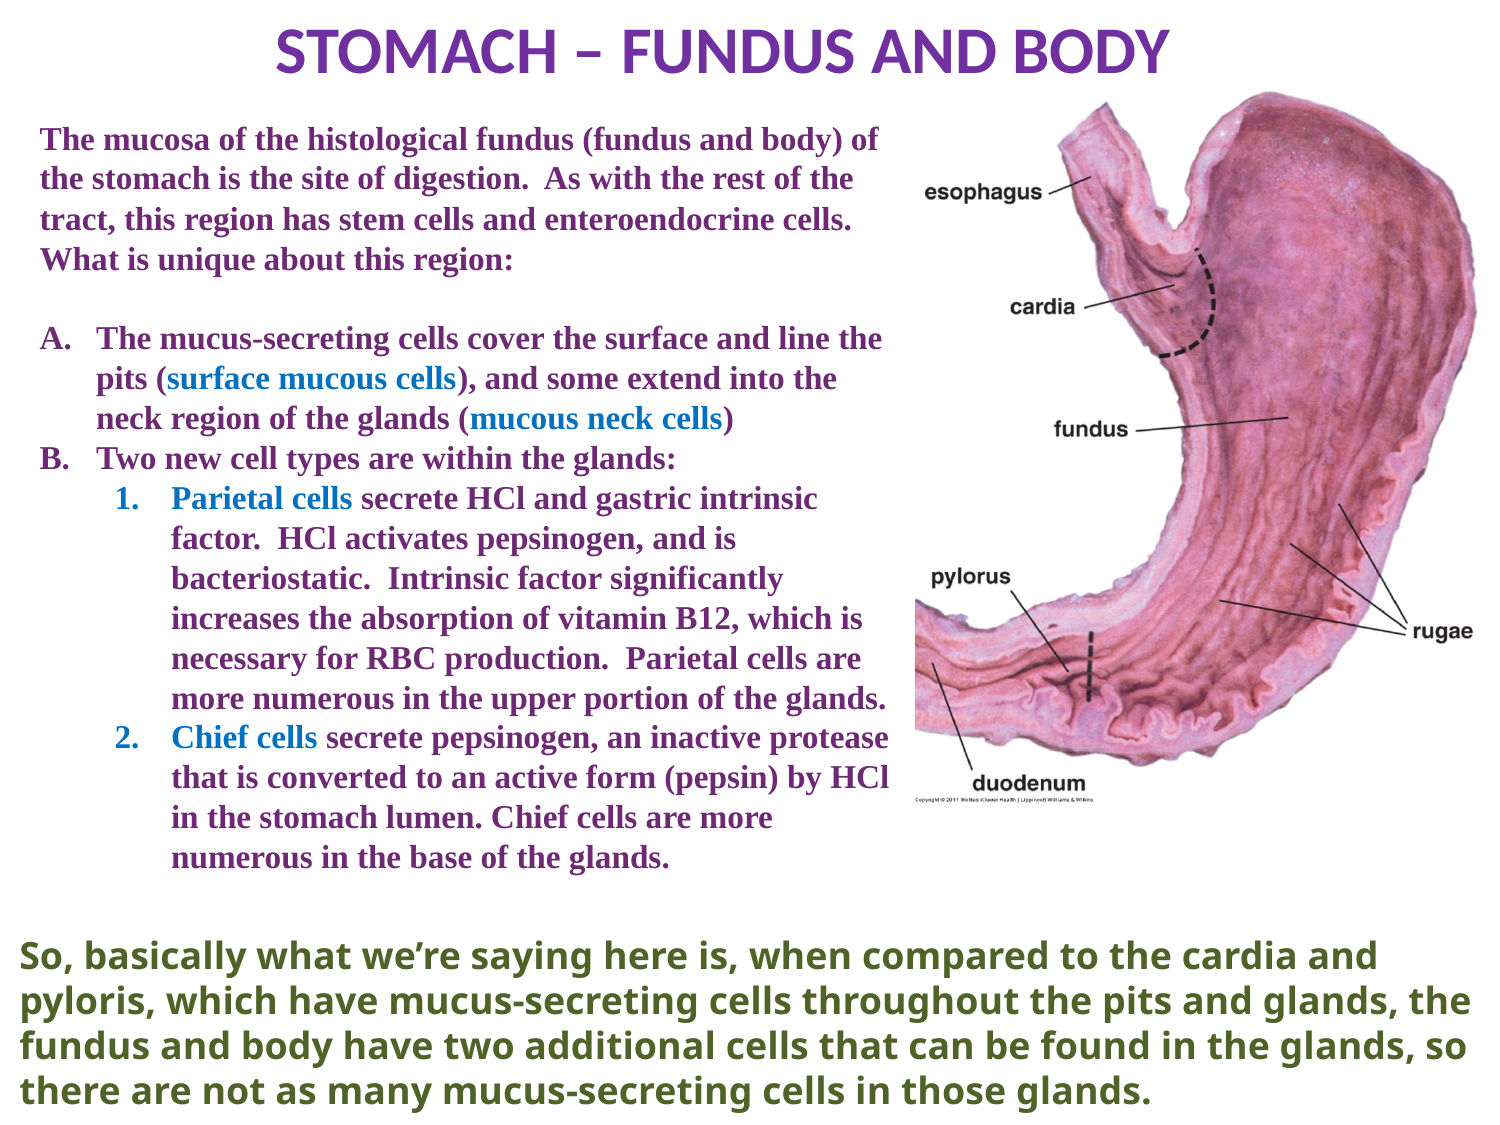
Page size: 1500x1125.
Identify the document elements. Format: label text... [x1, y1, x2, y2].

picture [912, 87, 1480, 805]
text_box The mucosa of the histological fundus (fundus and body) of the stomach is the site of digestion. As with the rest of the tract, this region has stem cells and enteroendocrine cells. What is unique about this region: The mucus-secreting cells cover the surface and line the pits (surface mucous cells), and some extend into the neck region of the glands (mucous neck cells) Two new cell types are within the glands: Parietal cells secrete HCl and gastric intrinsic factor. HCl activates pepsinogen, and is bacteriostatic. Intrinsic factor significantly increases the absorption of vitamin B12, which is necessary for RBC production. Parietal cells are more numerous in the upper portion of the glands. Chief cells secrete pepsinogen, an inactive protease that is converted to an active form (pepsin) by HCl in the stomach lumen. Chief cells are more numerous in the base of the glands. [24, 109, 913, 883]
text_box STOMACH – FUNDUS AND BODY [260, 0, 1186, 95]
text_box So, basically what we’re saying here is, when compared to the cardia and pyloris, which have mucus-secreting cells throughout the pits and glands, the fundus and body have two additional cells that can be found in the glands, so there are not as many mucus-secreting cells in those glands. [4, 924, 1493, 1120]
